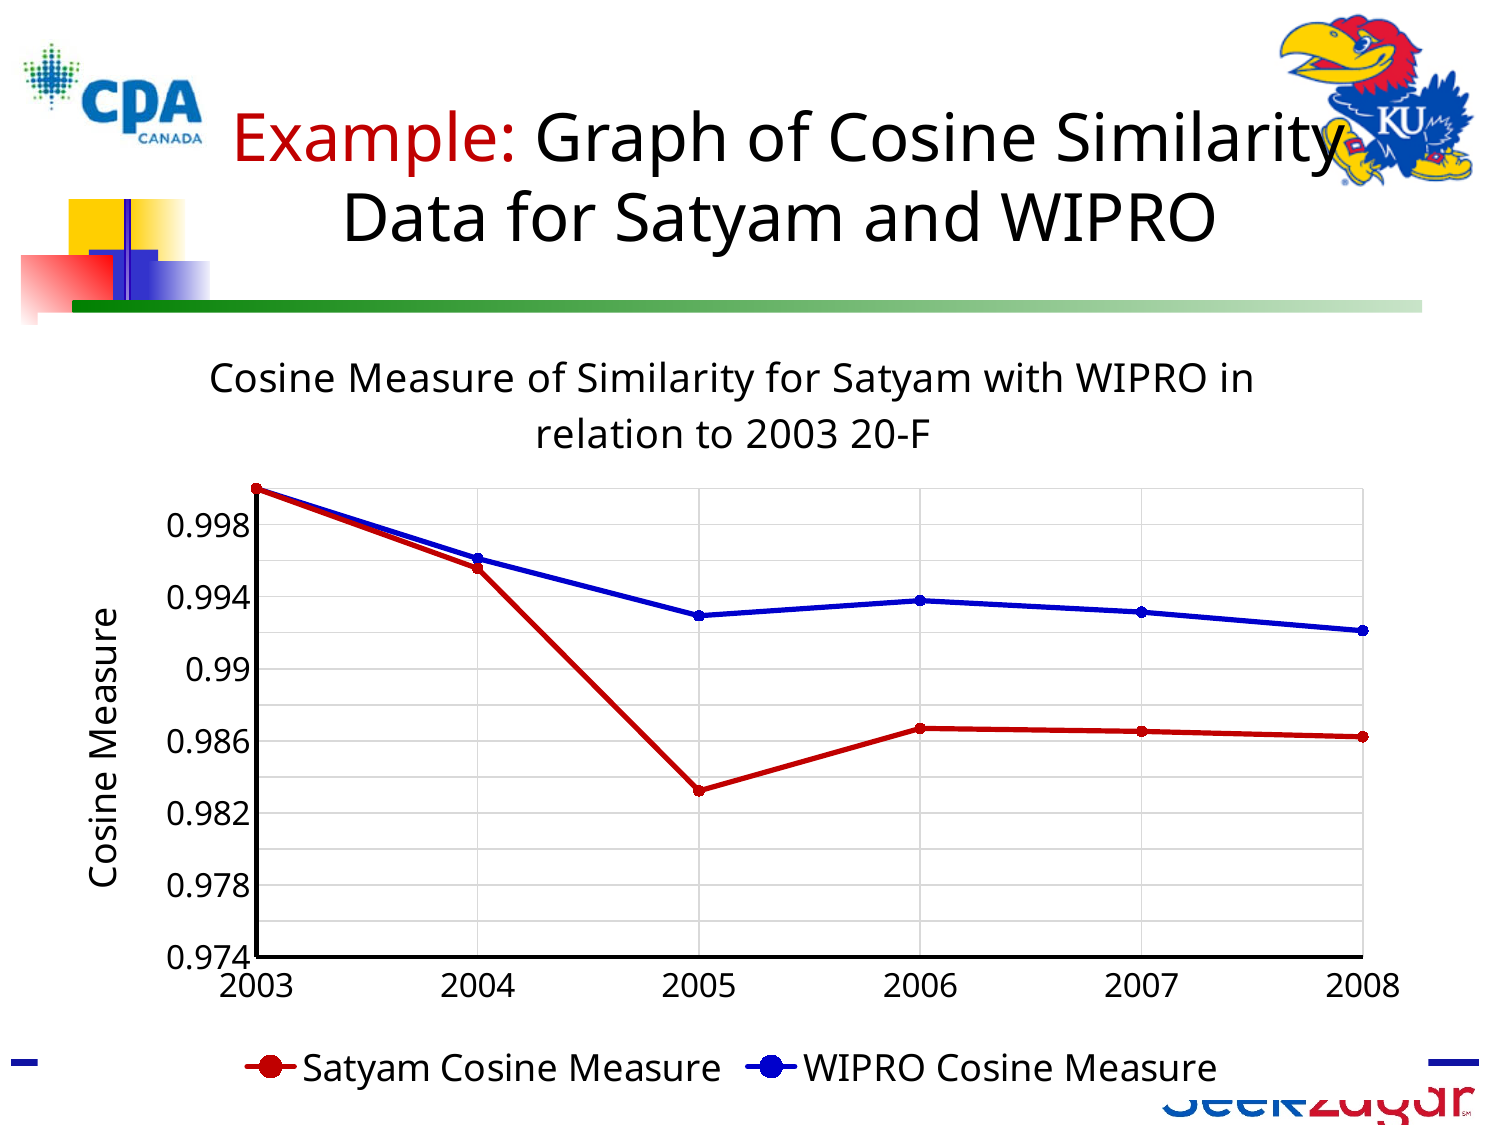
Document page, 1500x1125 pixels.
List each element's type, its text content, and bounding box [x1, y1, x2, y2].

title Example: Graph of Cosine Similarity Data for Satyam and WIPRO [150, 75, 1429, 263]
picture [1162, 1074, 1475, 1125]
picture [11, 0, 215, 199]
picture [1273, 11, 1477, 187]
chart [37, 312, 1429, 1101]
